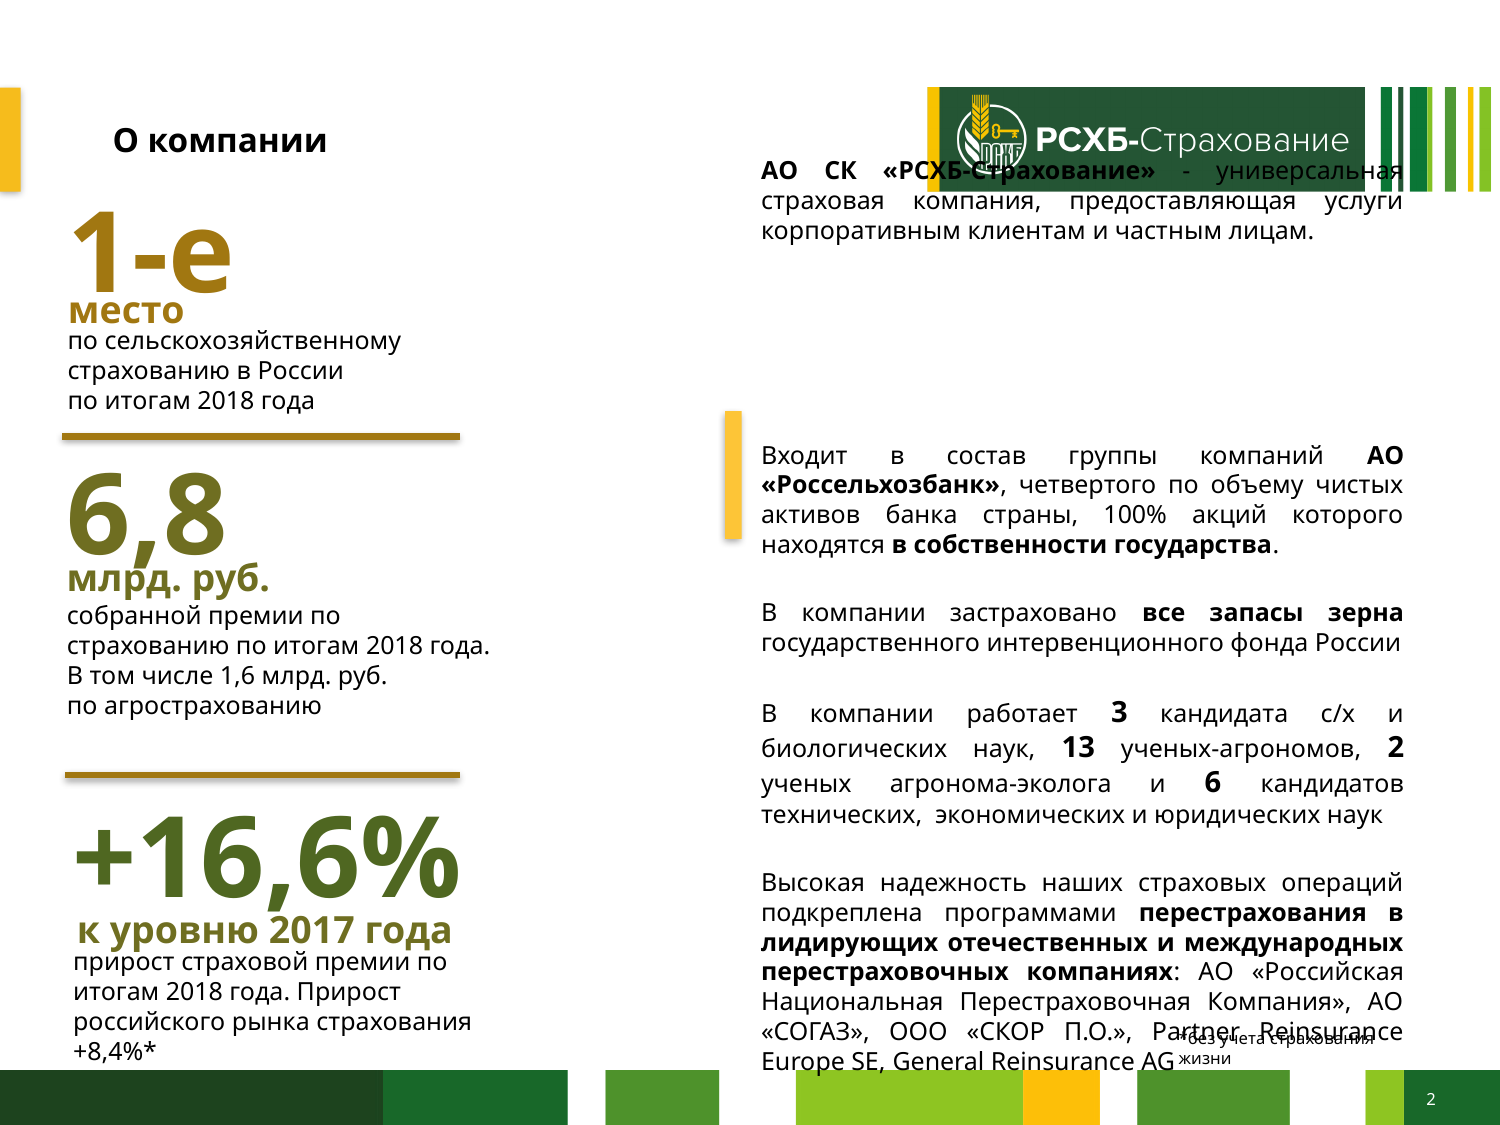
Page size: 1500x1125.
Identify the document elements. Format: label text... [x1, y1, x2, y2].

text_box *без учета страхования жизни [1163, 1020, 1446, 1076]
text_box место [53, 278, 461, 328]
slide_number 2 [1411, 1070, 1500, 1125]
text_box прирост страховой премии по итогам 2018 года. Прирост российского рынка страхования +8,4%* [58, 940, 526, 1071]
text_box млрд. руб. [51, 546, 460, 587]
text_box 6,8 [0, 434, 385, 585]
text_box +16,6% [0, 777, 550, 927]
list АО СК «РСХБ-Страхование» - универсальная страховая компания, предоставляющая услуги корпоративным клиентам и частным лицам. Приоритетные направления деятельности: страхование рисков предприятий агропромышленного комплекса и банкострахование. Входит в состав группы компаний АО «Россельхозбанк», четвертого по объему чистых активов банка страны, 100% акций которого находятся в собственности государства. В компании застраховано все запасы зерна государственного интервенционного фонда России В компании работает 3 кандидата с/х и биологических наук, 13 ученых-агрономов, 2 ученых агронома-эколога и 6 кандидатов технических, экономических и юридических наук Высокая надежность наших страховых операций подкреплена программами перестрахования в лидирующих отечественных и международных перестраховочных компаниях: АО «Российская Национальная Перестраховочная Компания», АО «СОГАЗ», ООО «СКОР П.О.», Partner Reinsurance Europe SE, General Reinsurance AG [745, 248, 1420, 1050]
text_box [724, 410, 742, 540]
text_box к уровню 2017 года [62, 898, 602, 959]
title О компании [97, 87, 782, 192]
picture [0, 0, 1500, 1125]
text_box по сельскохозяйственному страхованию в России по итогам 2018 года [52, 328, 470, 412]
text_box 1-е [0, 172, 386, 323]
text_box собранной премии по страхованию по итогам 2018 года. В том числе 1,6 млрд. руб. по агрострахованию [51, 587, 526, 732]
